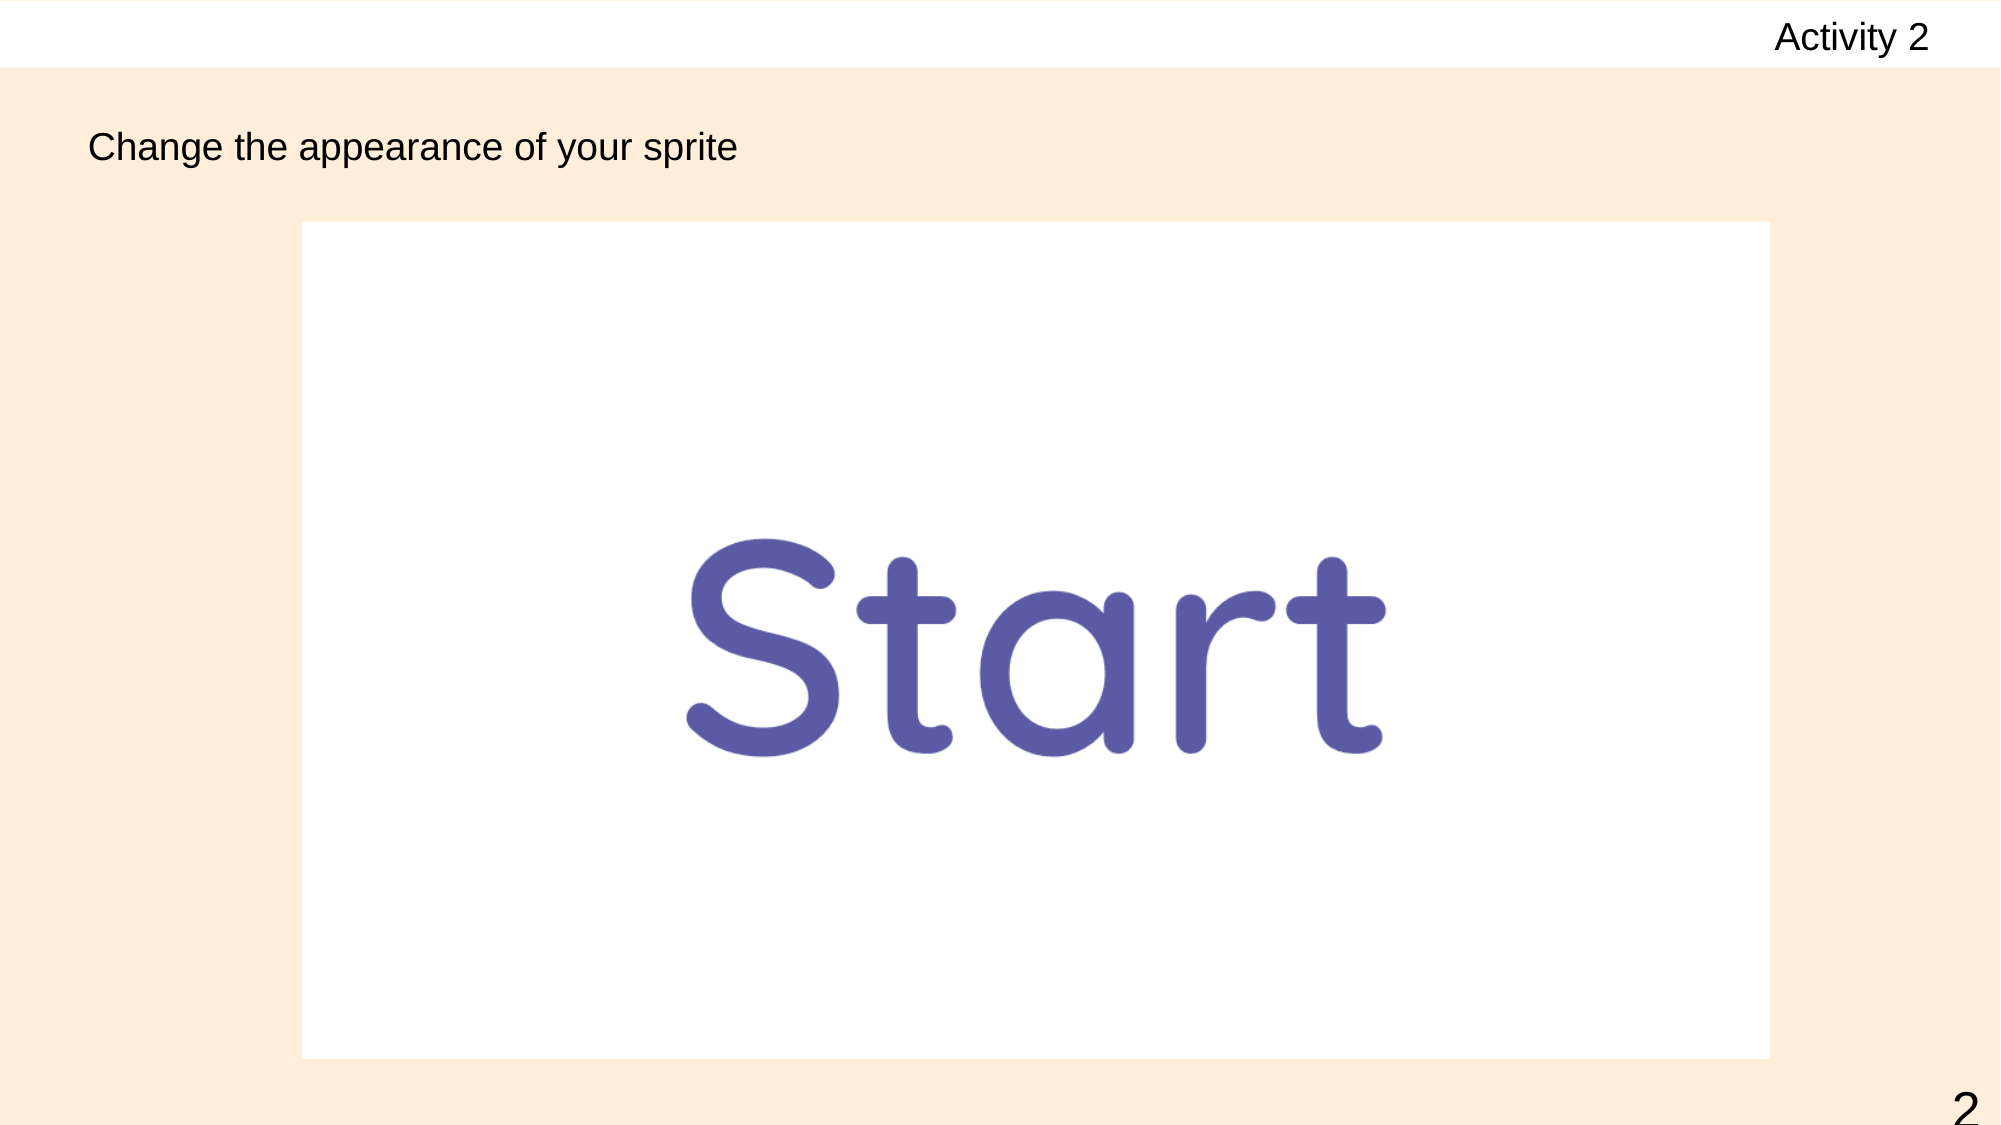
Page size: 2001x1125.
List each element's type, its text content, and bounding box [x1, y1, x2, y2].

title Change the appearance of your sprite [67, 67, 1932, 223]
subtitle Activity 2 [1149, 0, 1930, 69]
slide_number 23 [1931, 1056, 2000, 1125]
picture [302, 222, 1770, 1059]
